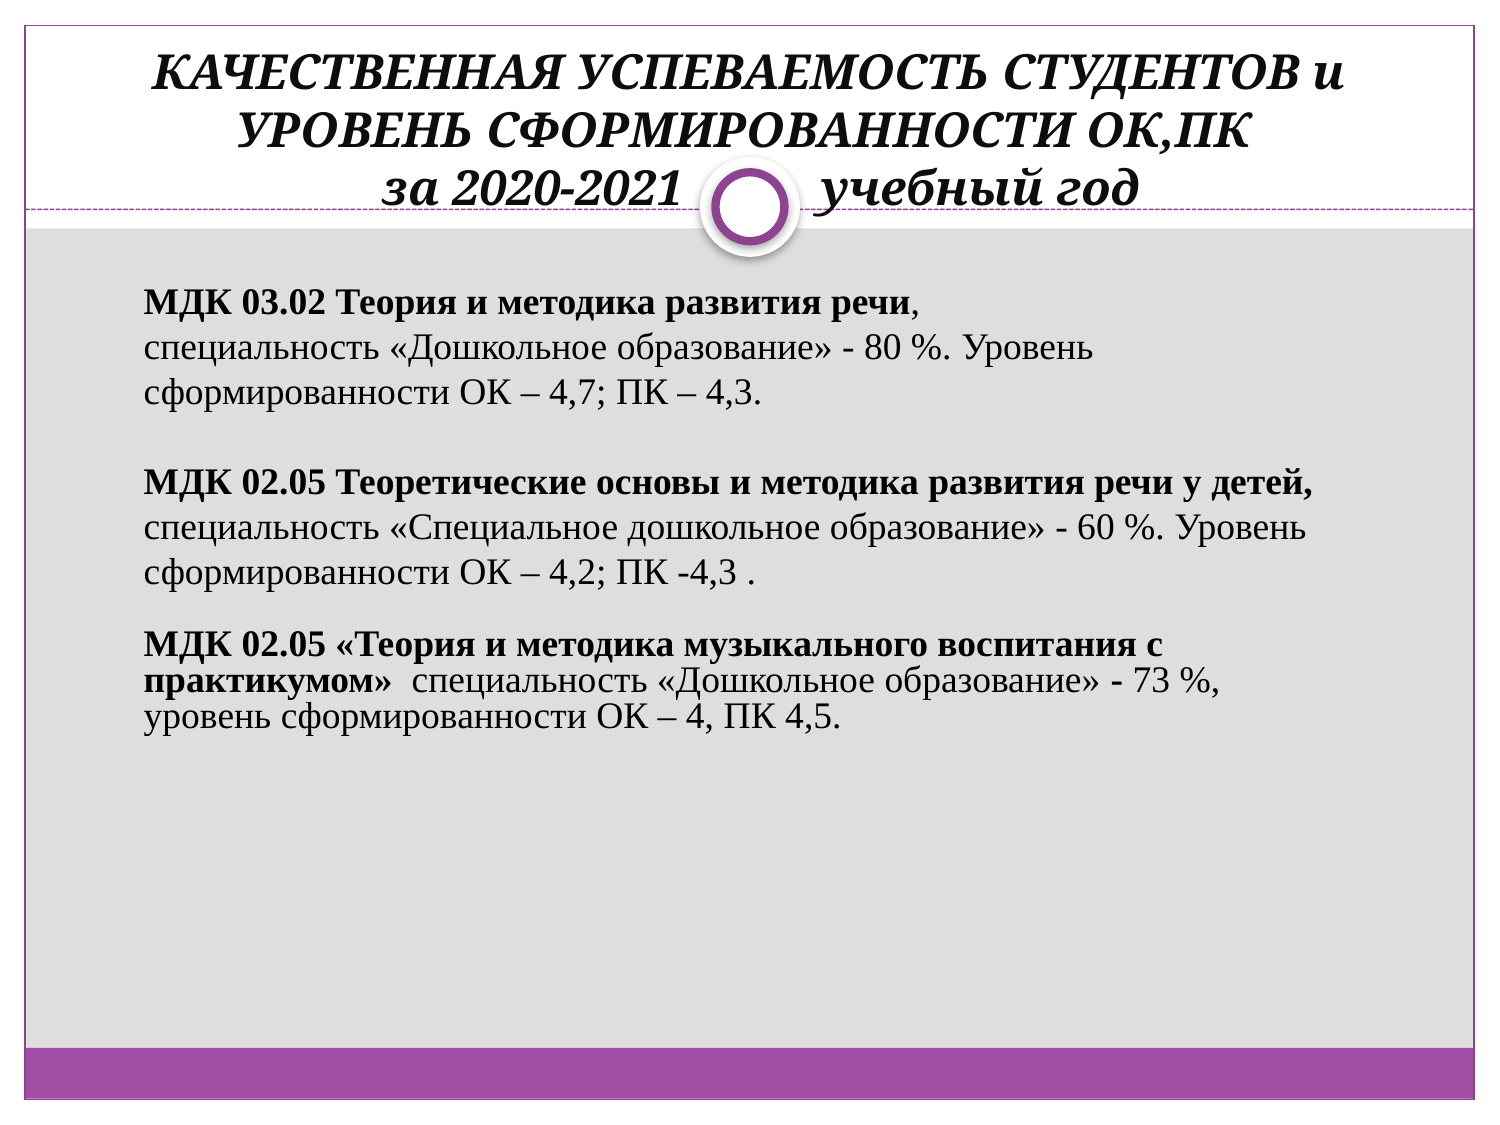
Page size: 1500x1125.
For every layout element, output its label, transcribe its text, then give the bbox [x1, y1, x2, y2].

title КАЧЕСТВЕННАЯ УСПЕВАЕМОСТЬ СТУДЕНТОВ и УРОВЕНЬ СФОРМИРОВАННОСТИ ОК,ПК за 2020-2021 учебный год [49, 30, 1450, 223]
text_box МДК 03.02 Теория и методика развития речи, специальность «Дошкольное образование» - 80 %. Уровень сформированности ОК – 4,7; ПК – 4,3. МДК 02.05 Теоретические основы и методика развития речи у детей, специальность «Специальное дошкольное образование» - 60 %. Уровень сформированности ОК – 4,2; ПК -4,3 . МДК 02.05 «Теория и методика музыкального воспитания с практикумом» специальность «Дошкольное образование» - 73 %, уровень сформированности ОК – 4, ПК 4,5. [128, 269, 1372, 950]
list [49, 328, 1445, 1001]
